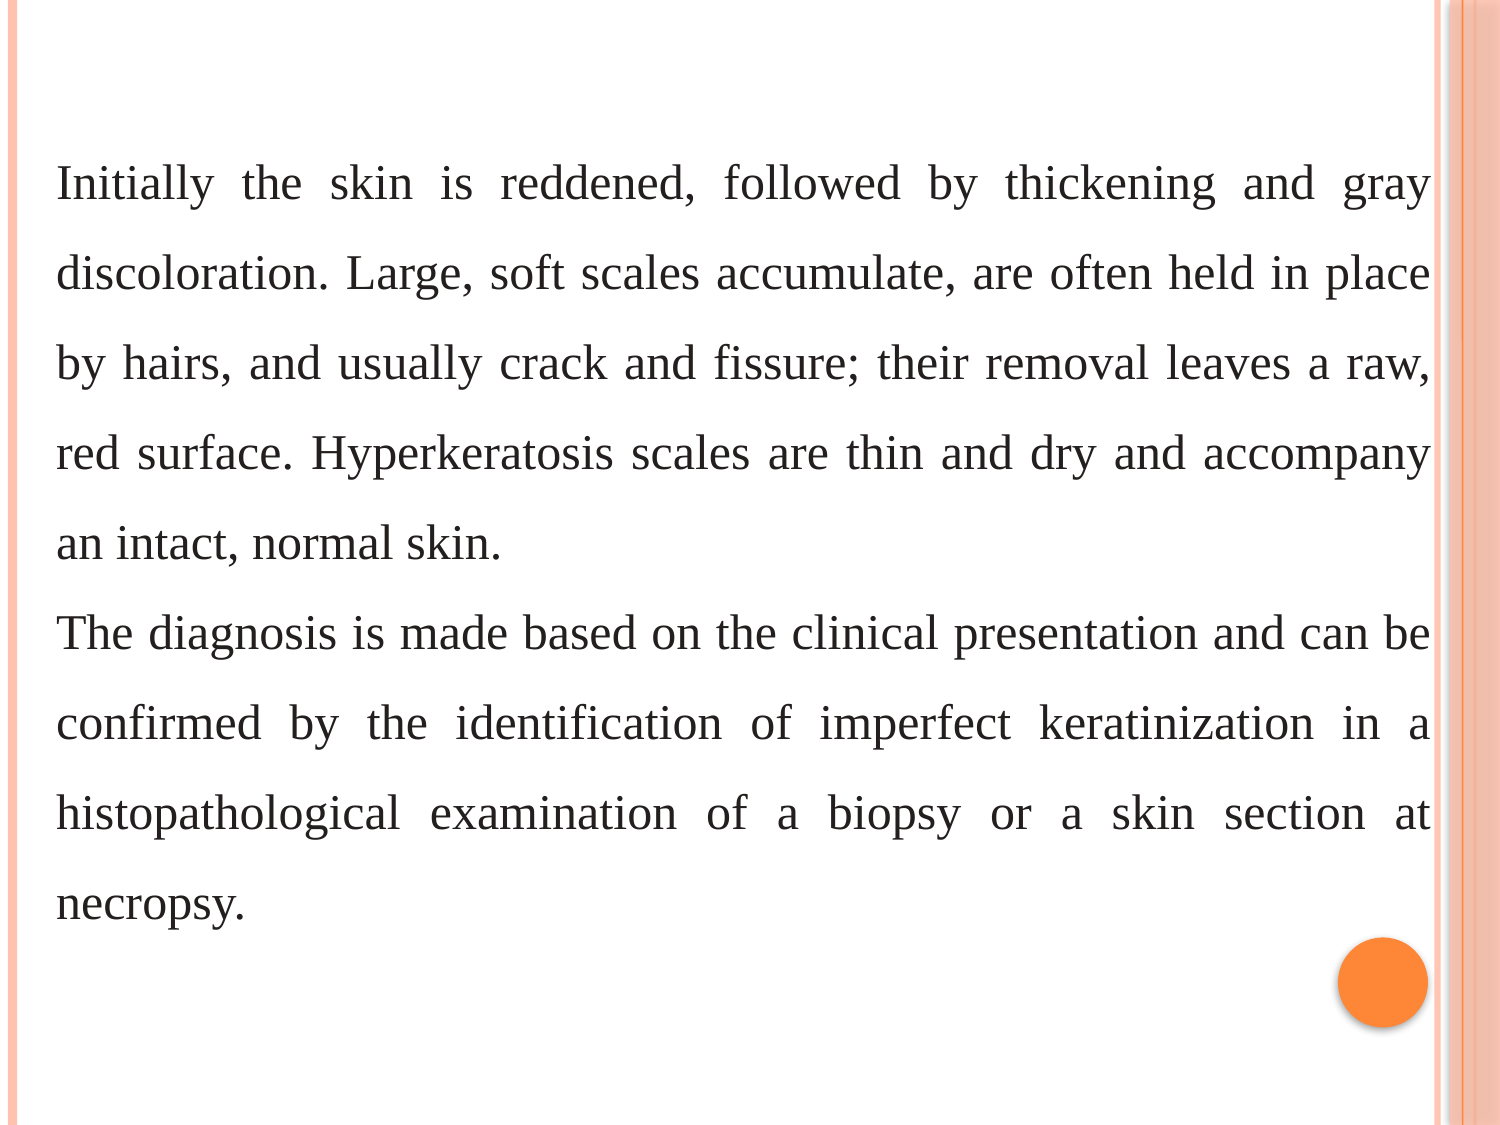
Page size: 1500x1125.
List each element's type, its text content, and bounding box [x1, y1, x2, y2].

text_box Initially the skin is reddened, followed by thickening and gray discoloration. Large, soft scales accumulate, are often held in place by hairs, and usually crack and fissure; their removal leaves a raw, red surface. Hyperkeratosis scales are thin and dry and accompany an intact, normal skin. The diagnosis is made based on the clinical presentation and can be confirmed by the identification of imperfect keratinization in a histopathological examination of a biopsy or a skin section at necropsy. [41, 111, 1447, 1027]
